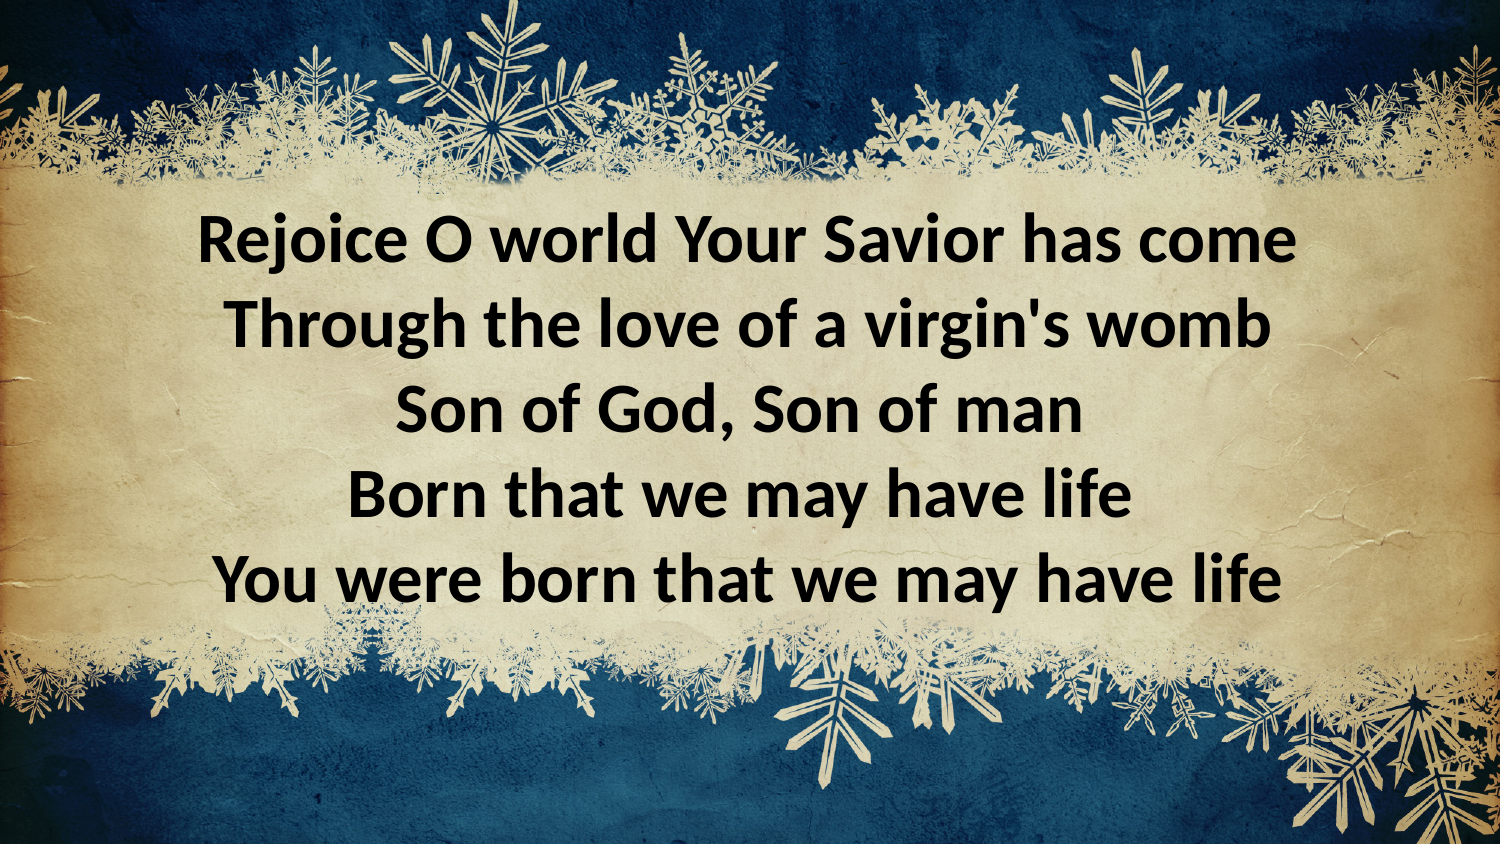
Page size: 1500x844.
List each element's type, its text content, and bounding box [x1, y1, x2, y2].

text_box Rejoice O world Your Savior has come Through the love of a virgin's womb Son of God, Son of man Born that we may have life You were born that we may have life [52, 184, 1446, 575]
picture [0, 0, 1500, 844]
